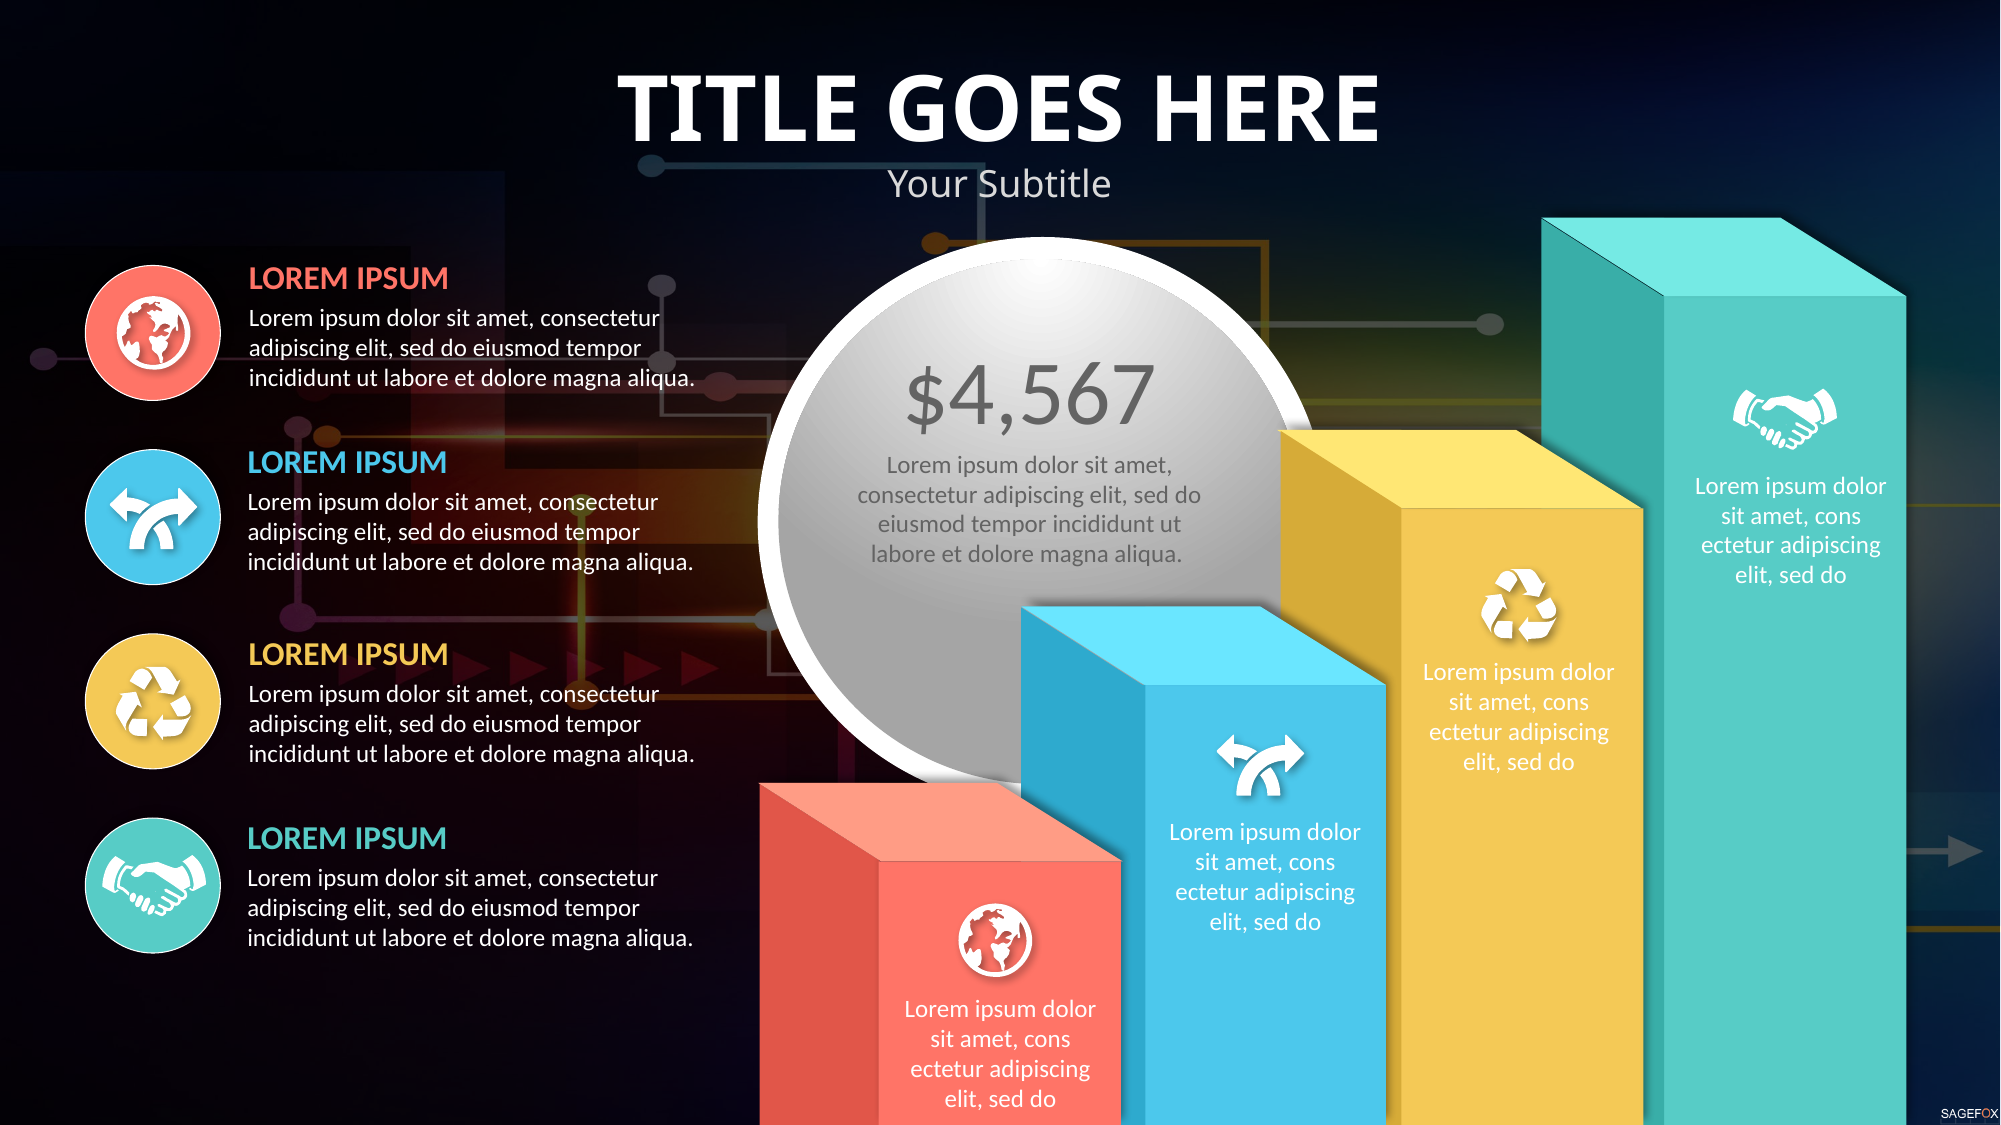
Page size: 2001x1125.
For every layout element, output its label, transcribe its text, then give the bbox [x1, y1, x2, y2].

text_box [1277, 429, 1644, 1125]
text_box LOREM IPSUM Lorem ipsum dolor sit amet, consectetur adipiscing elit, sed do eiusmod tempor incididunt ut labore et dolore magna aliqua. [234, 248, 757, 399]
text_box [84, 632, 222, 770]
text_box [101, 854, 207, 917]
text_box [84, 816, 222, 955]
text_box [757, 236, 1328, 782]
text_box [84, 448, 222, 586]
text_box [115, 691, 142, 731]
text_box [116, 296, 191, 370]
text_box [129, 488, 198, 550]
text_box [170, 695, 191, 717]
text_box LOREM IPSUM Lorem ipsum dolor sit amet, consectetur adipiscing elit, sed do eiusmod tempor incididunt ut labore et dolore magna aliqua. [232, 433, 757, 583]
text_box LOREM IPSUM Lorem ipsum dolor sit amet, consectetur adipiscing elit, sed do eiusmod tempor incididunt ut labore et dolore magna aliqua. [232, 809, 757, 959]
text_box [1541, 217, 1907, 1125]
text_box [757, 782, 1123, 1125]
text_box [128, 718, 148, 737]
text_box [1021, 606, 1386, 1125]
text_box LOREM IPSUM Lorem ipsum dolor sit amet, consectetur adipiscing elit, sed do eiusmod tempor incididunt ut labore et dolore magna aliqua. [233, 624, 757, 775]
text_box [109, 488, 151, 522]
picture [0, 0, 2001, 1125]
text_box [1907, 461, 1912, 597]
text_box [1732, 388, 1838, 450]
text_box [129, 666, 181, 695]
text_box [153, 714, 192, 741]
text_box TITLE GOES HERE Your Subtitle [548, 42, 1452, 212]
text_box [84, 264, 222, 402]
